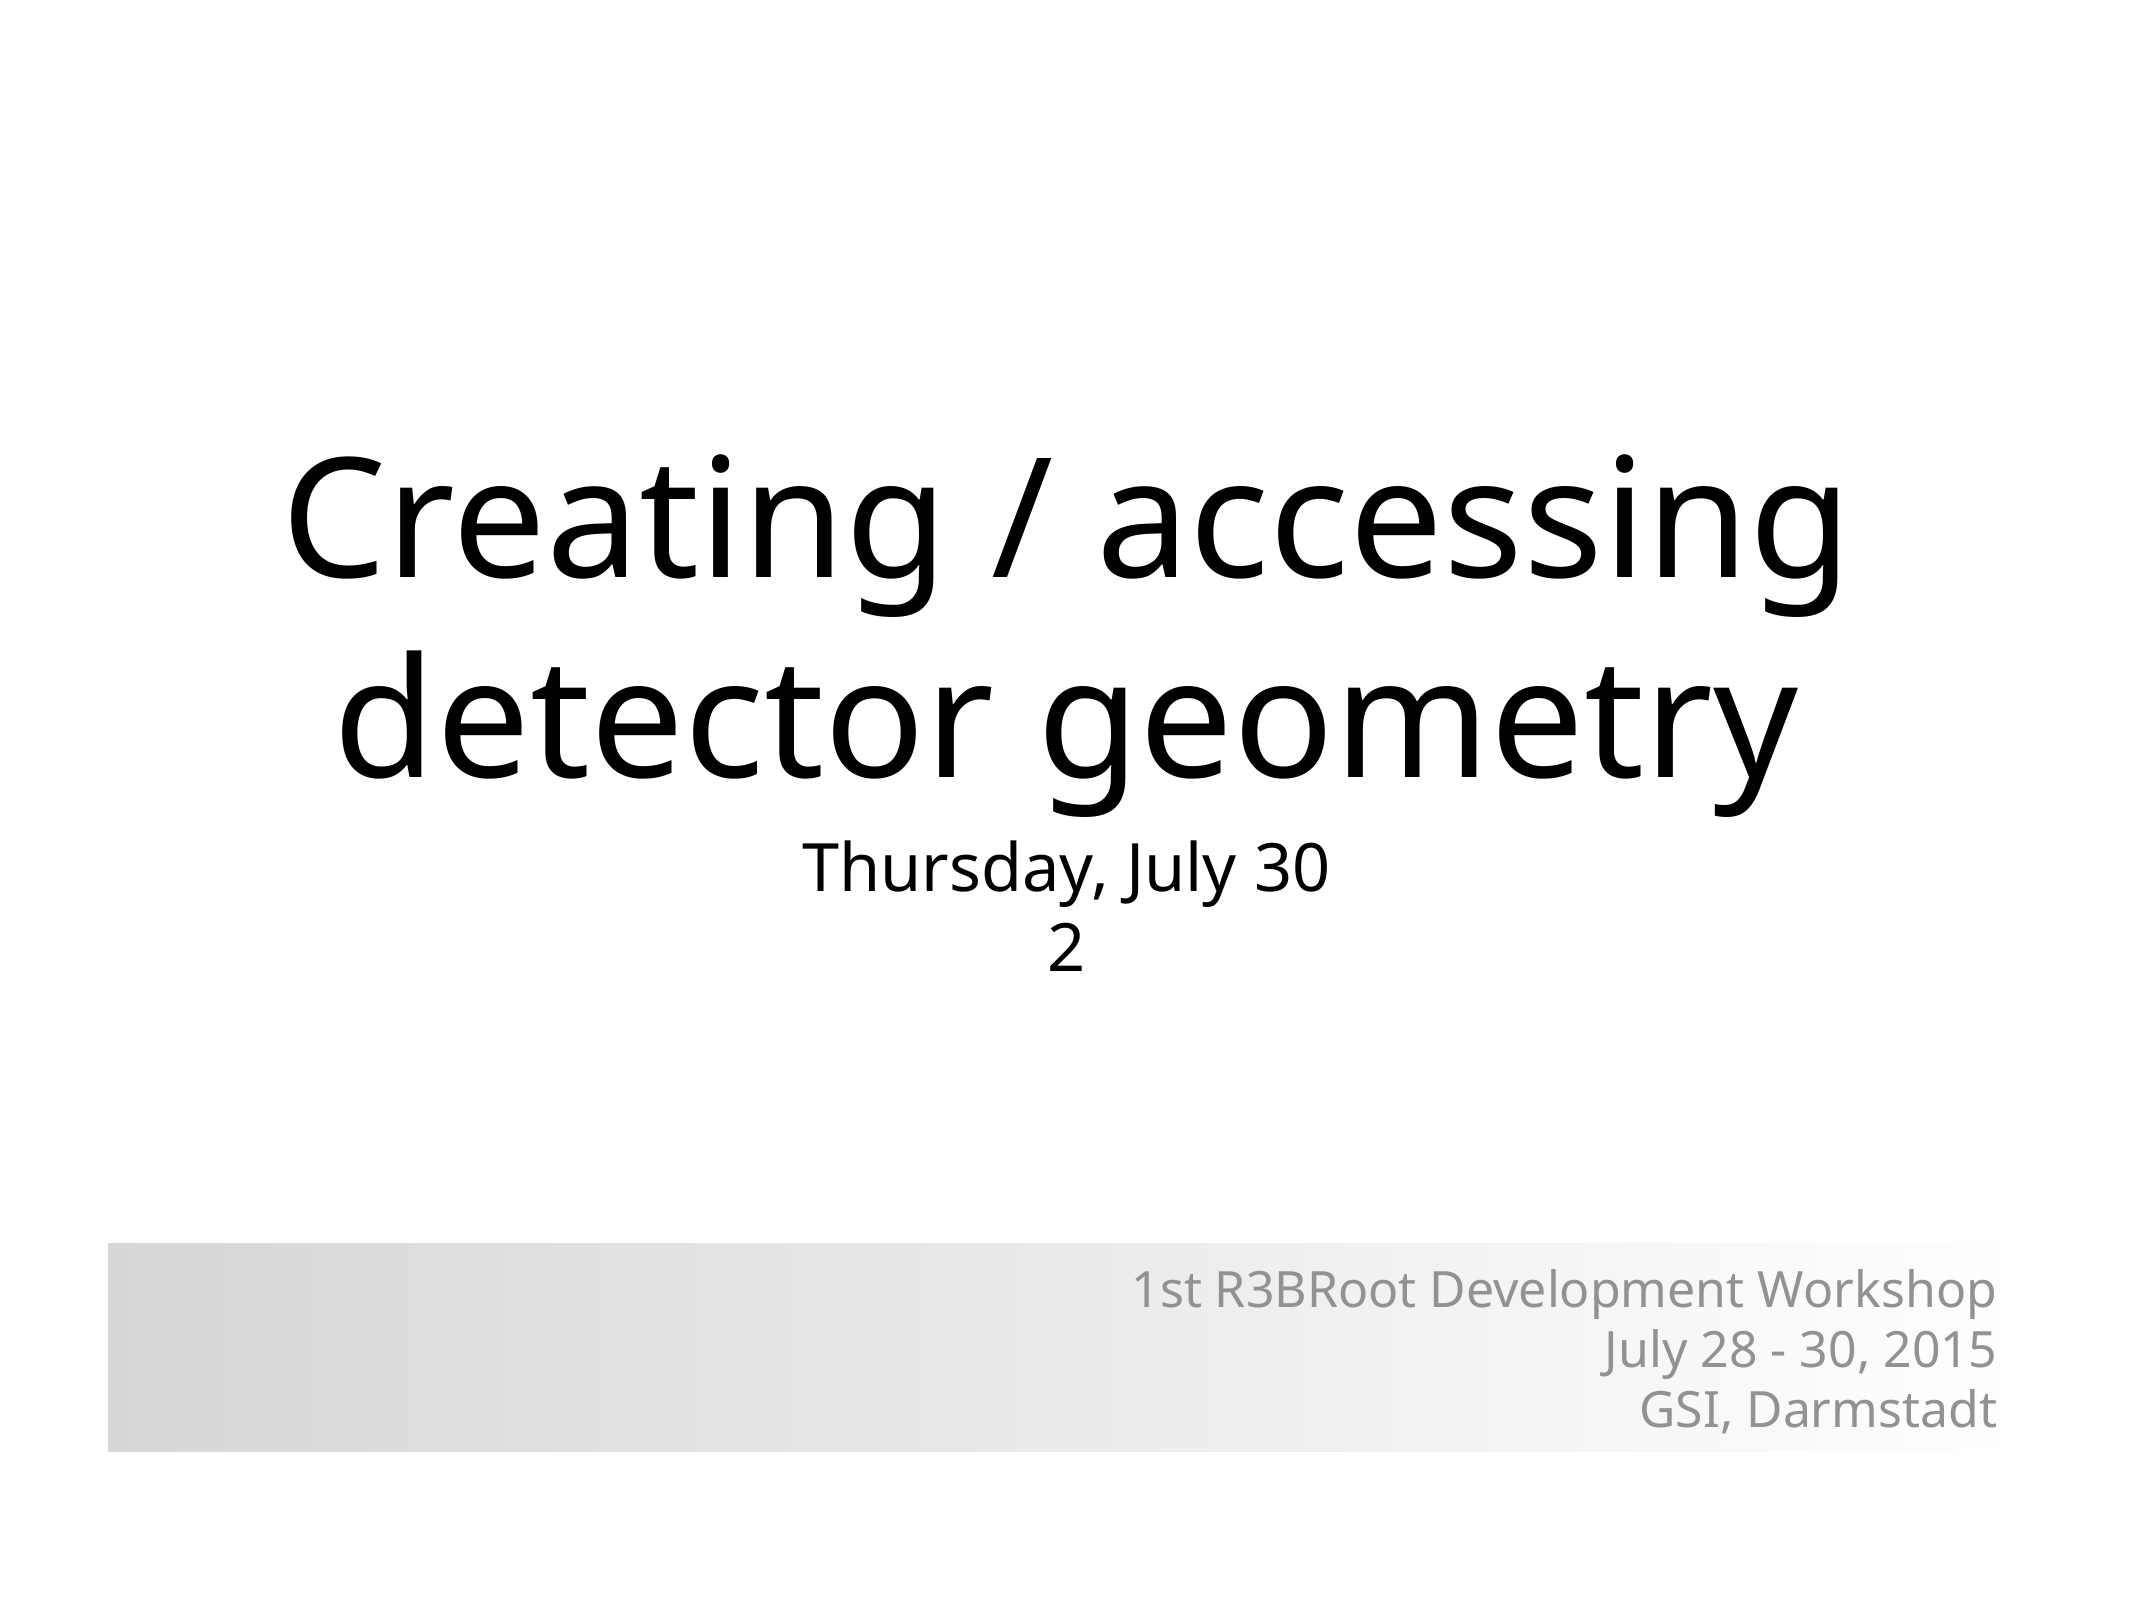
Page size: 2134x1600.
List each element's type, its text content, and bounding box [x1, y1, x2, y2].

title Creating / accessing detector geometry [207, 268, 1926, 811]
list Thursday, July 30 2 [207, 824, 1926, 1011]
